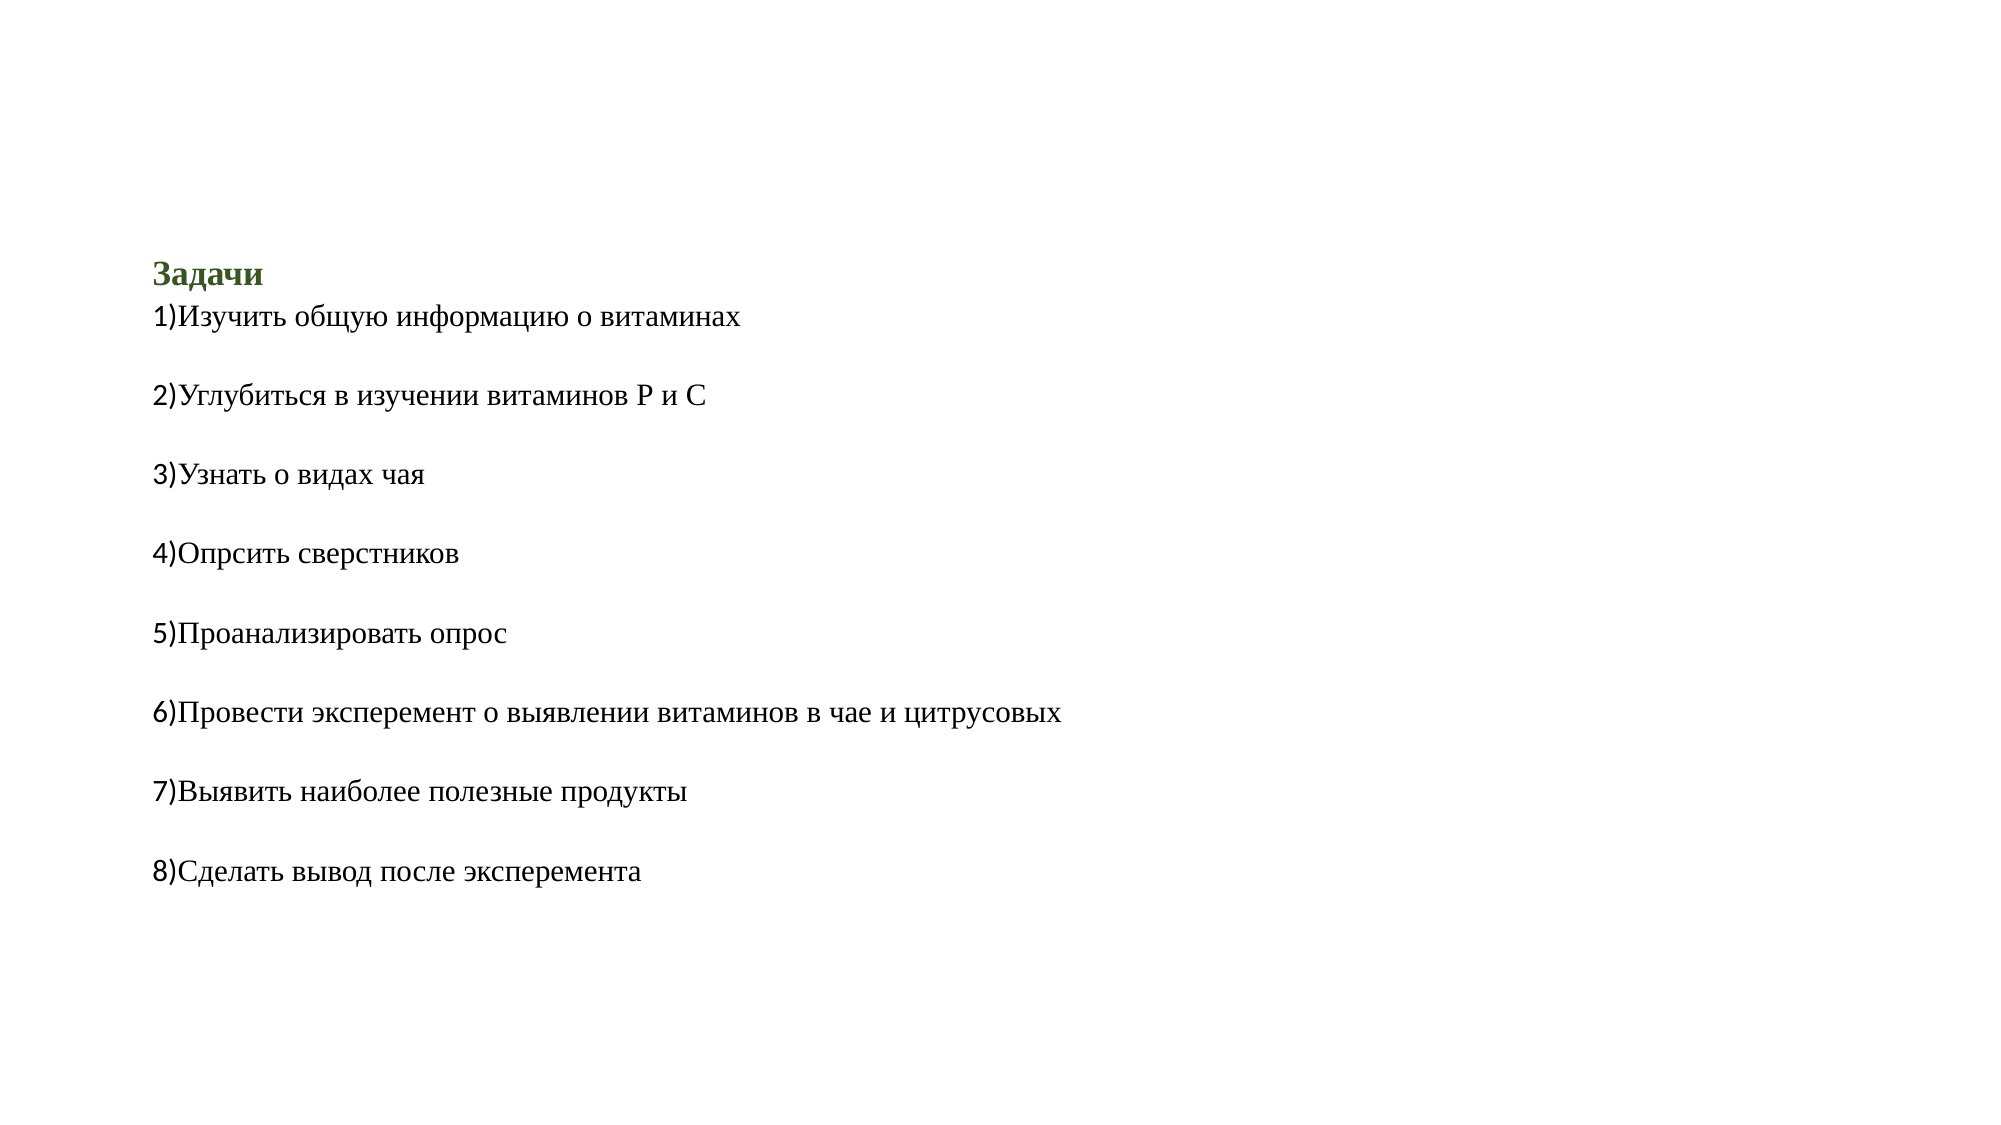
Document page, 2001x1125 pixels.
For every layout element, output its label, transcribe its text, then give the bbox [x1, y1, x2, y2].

title Задачи 1)Изучить общую информацию о витаминах 2)Углубиться в изучении витаминов P и C 3)Узнать о видах чая 4)Опрсить сверстников 5)Проанализировать опрос 6)Провести эксперемент о выявлении витаминов в чае и цитрусовых 7)Выявить наиболее полезные продукты 8)Сделать вывод после эксперемента [137, 236, 1709, 975]
